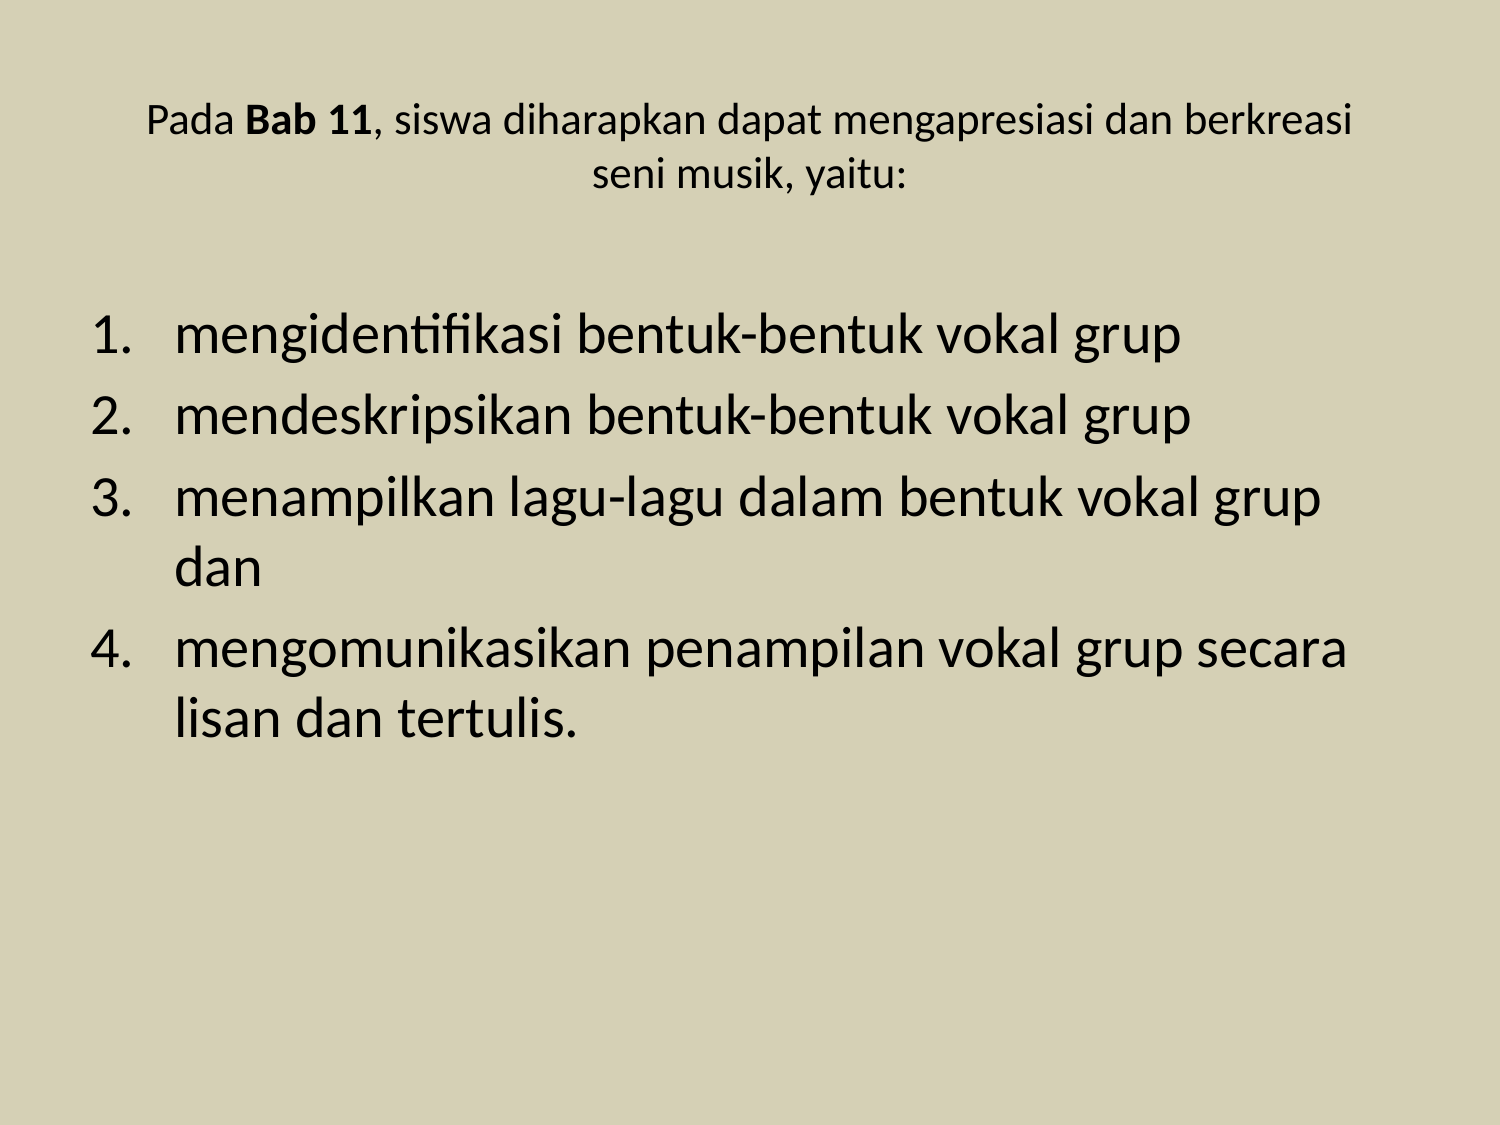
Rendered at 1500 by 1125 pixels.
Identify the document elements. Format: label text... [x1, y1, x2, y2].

title Pada Bab 11, siswa diharapkan dapat mengapresiasi dan berkreasi seni musik, yaitu: [75, 62, 1425, 225]
list mengidentifikasi bentuk-bentuk vokal grup mendeskripsikan bentuk-bentuk vokal grup menampilkan lagu-lagu dalam bentuk vokal grup dan mengomunikasikan penampilan vokal grup secara lisan dan tertulis. [75, 287, 1425, 1005]
